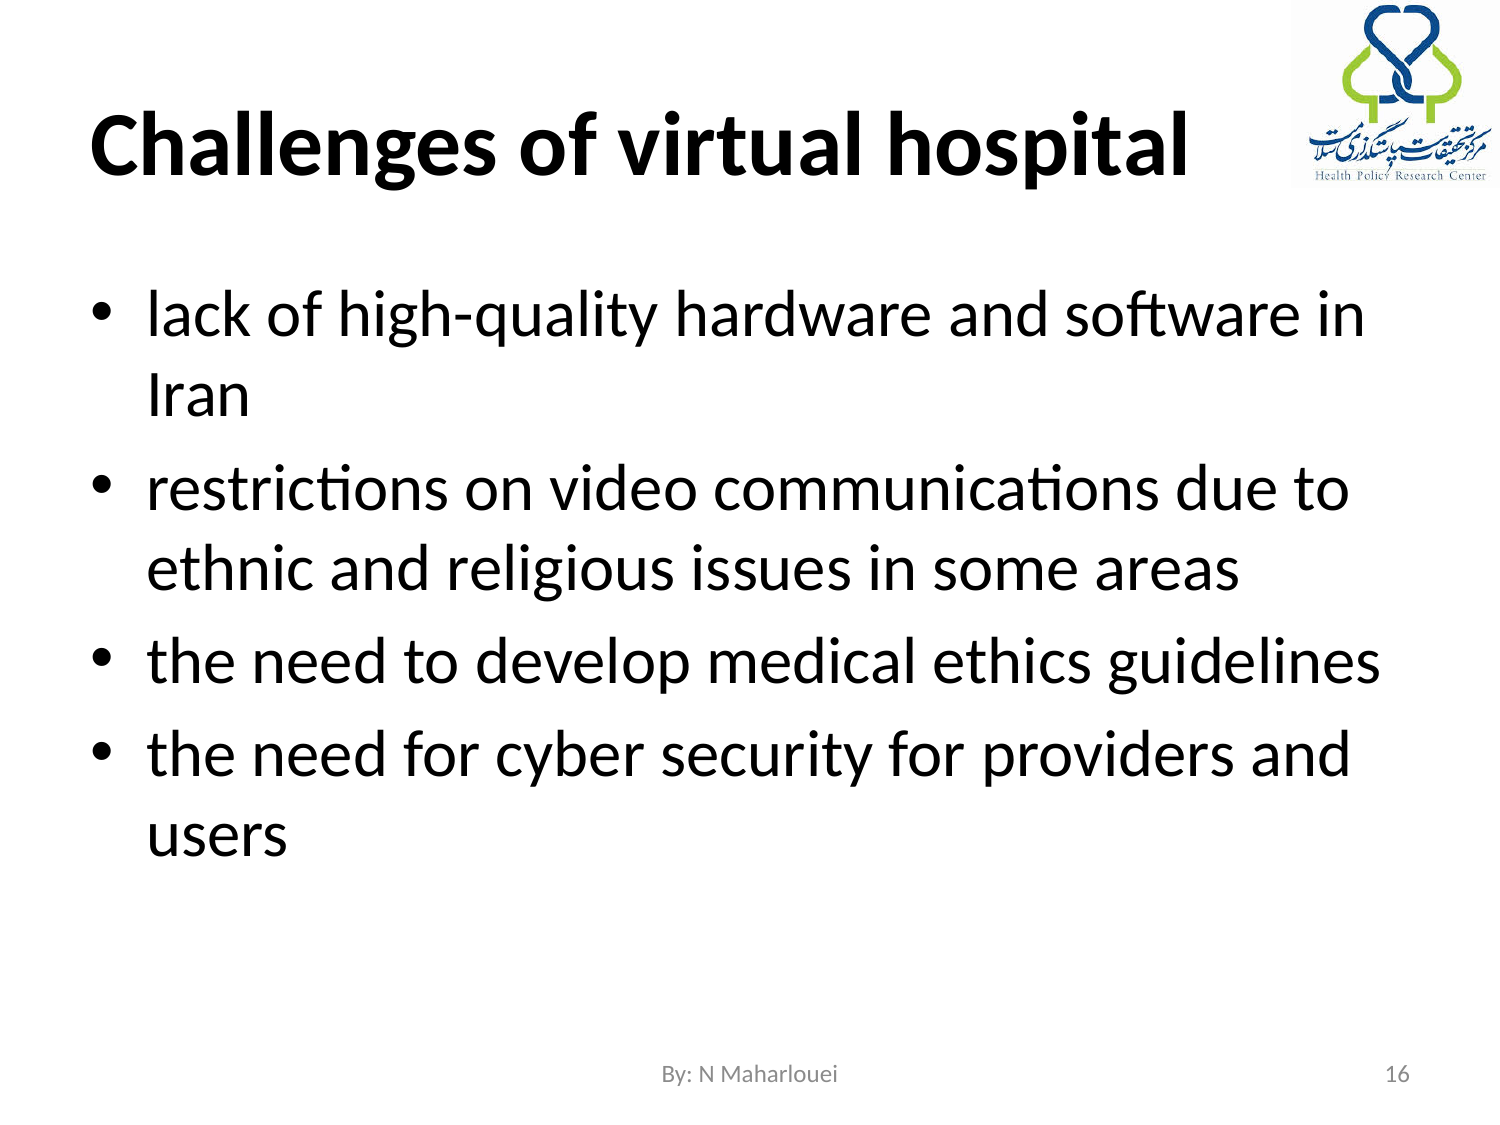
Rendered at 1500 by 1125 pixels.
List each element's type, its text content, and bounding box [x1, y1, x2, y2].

list lack of high-quality hardware and software in Iran restrictions on video communications due to ethnic and religious issues in some areas the need to develop medical ethics guidelines the need for cyber security for providers and users [75, 262, 1425, 1005]
title Challenges of virtual hospital [75, 45, 1425, 233]
footer By: N Maharlouei [512, 1042, 988, 1103]
slide_number 16 [1074, 1042, 1425, 1103]
picture [1290, 0, 1500, 188]
